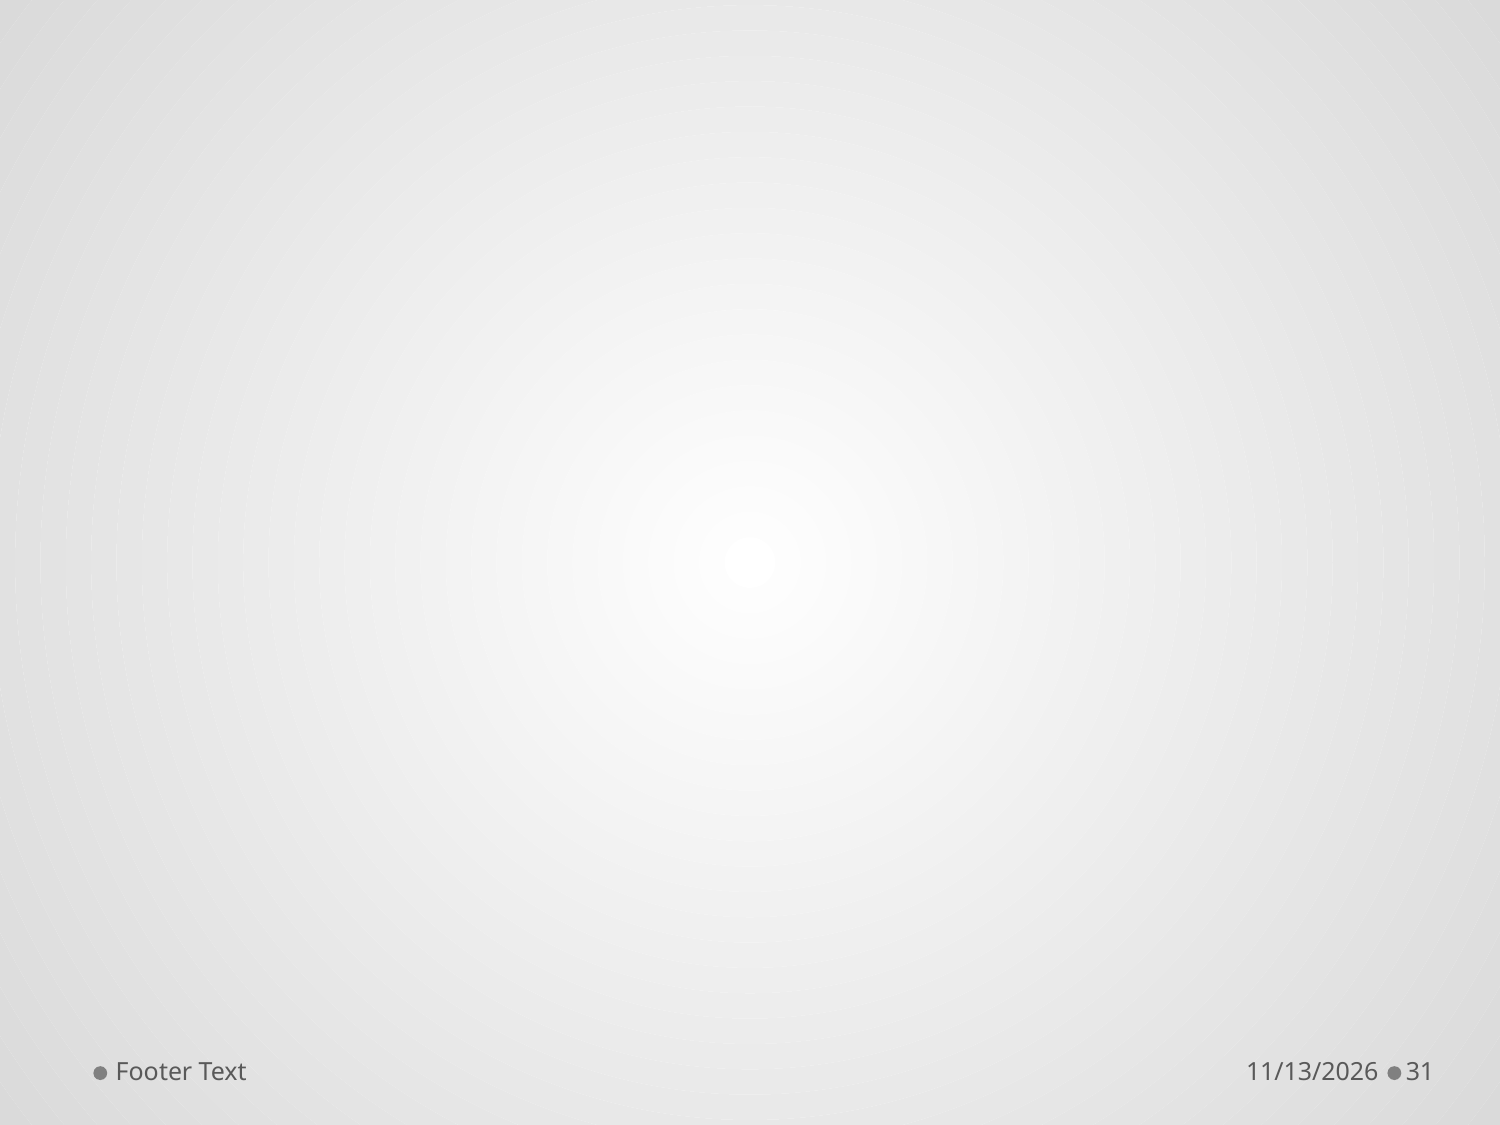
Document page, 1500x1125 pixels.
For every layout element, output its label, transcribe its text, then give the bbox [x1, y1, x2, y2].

slide_number 31 [1401, 1042, 1494, 1103]
footer Footer Text [108, 1042, 576, 1103]
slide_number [1043, 1042, 1386, 1103]
